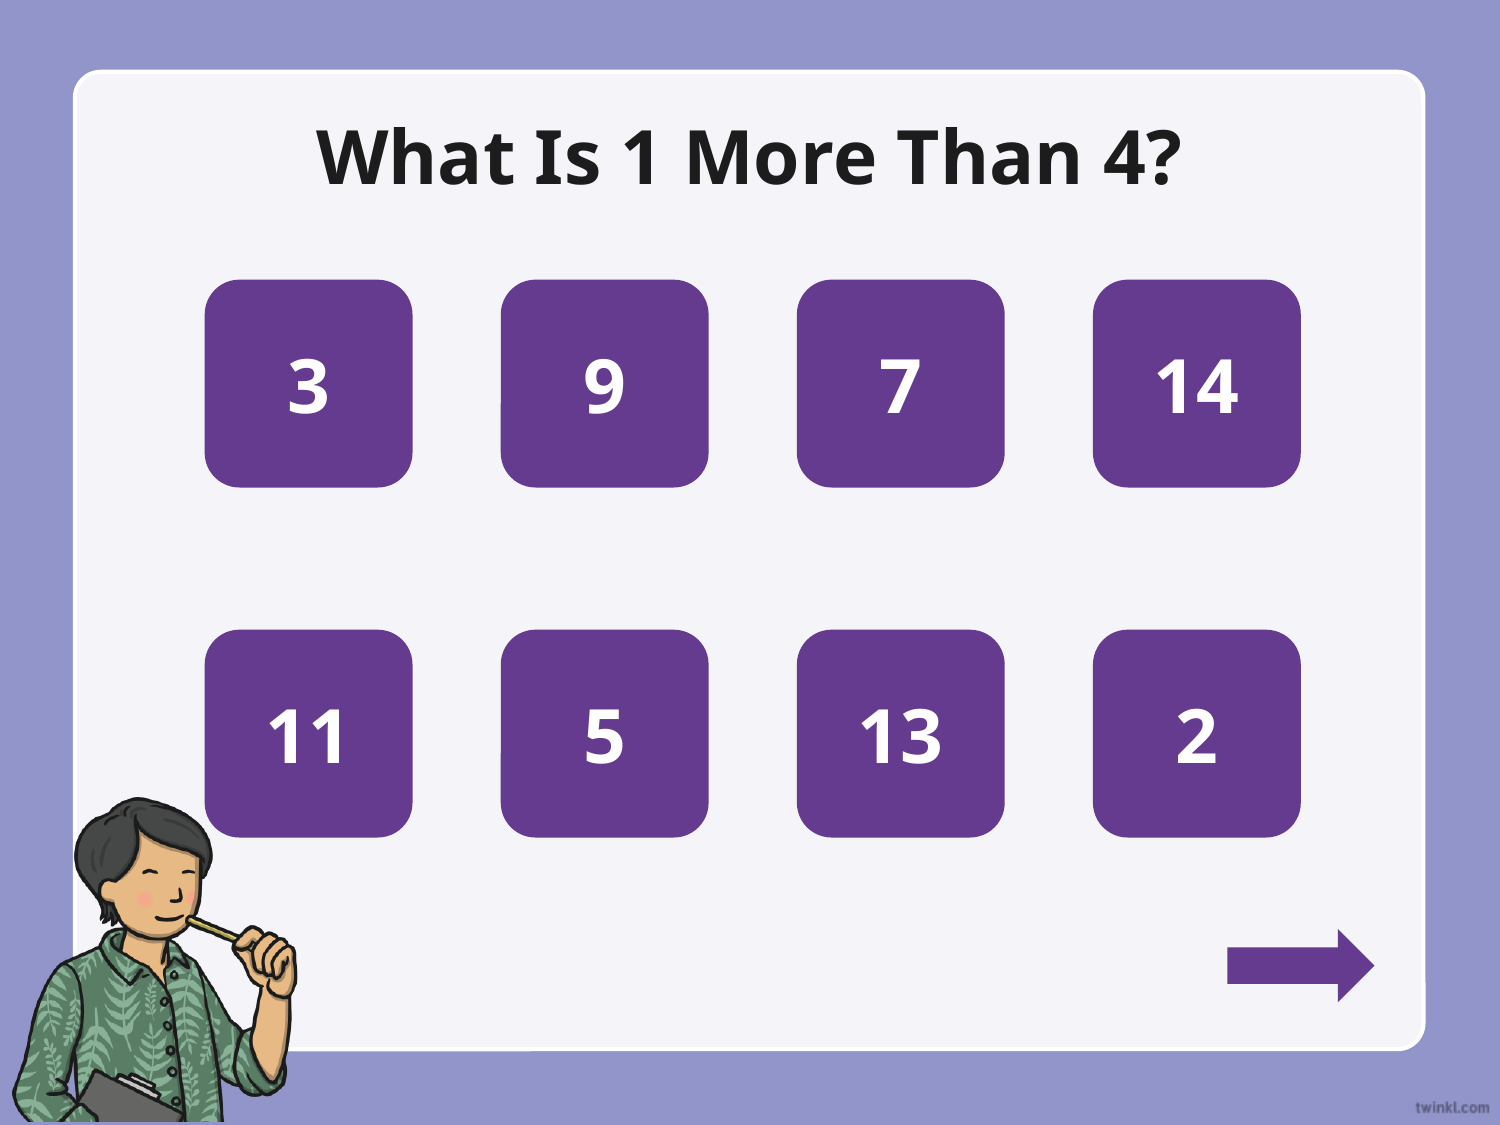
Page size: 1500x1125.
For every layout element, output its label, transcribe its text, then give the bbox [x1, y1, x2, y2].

text_box 13 [795, 628, 1006, 839]
picture [0, 0, 1500, 1125]
text_box [1226, 926, 1376, 1005]
text_box 2 [1091, 628, 1302, 839]
text_box 3 [203, 278, 414, 489]
text_box 7 [795, 278, 1006, 489]
text_box 9 [499, 278, 710, 489]
text_box 11 [203, 628, 414, 839]
text_box 14 [1091, 278, 1302, 489]
text_box 5 [499, 628, 710, 839]
title What Is 1 More Than 4? [75, 78, 1424, 242]
